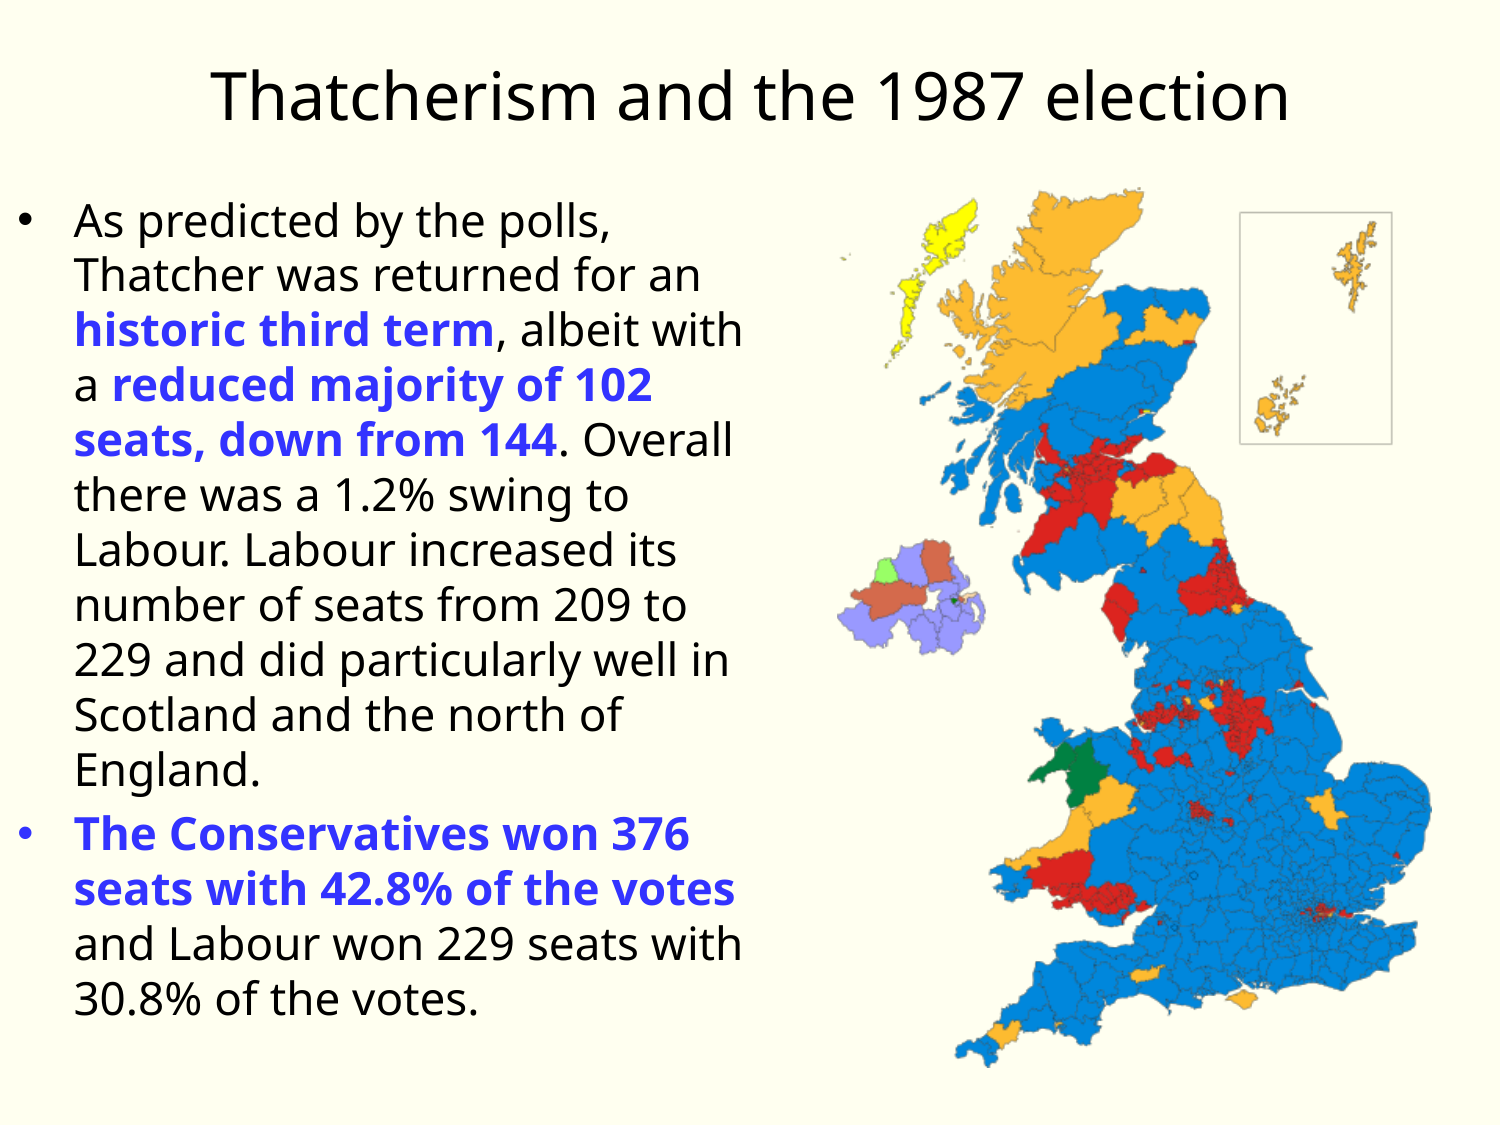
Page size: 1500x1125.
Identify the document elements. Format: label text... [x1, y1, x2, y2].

picture [837, 187, 1432, 1068]
list As predicted by the polls, Thatcher was returned for an historic third term, albeit with a reduced majority of 102 seats, down from 144. Overall there was a 1.2% swing to Labour. Labour increased its number of seats from 209 to 229 and did particularly well in Scotland and the north of England. The Conservatives won 376 seats with 42.8% of the votes and Labour won 229 seats with 30.8% of the votes. [2, 183, 762, 1113]
title Thatcherism and the 1987 election [76, 0, 1427, 188]
